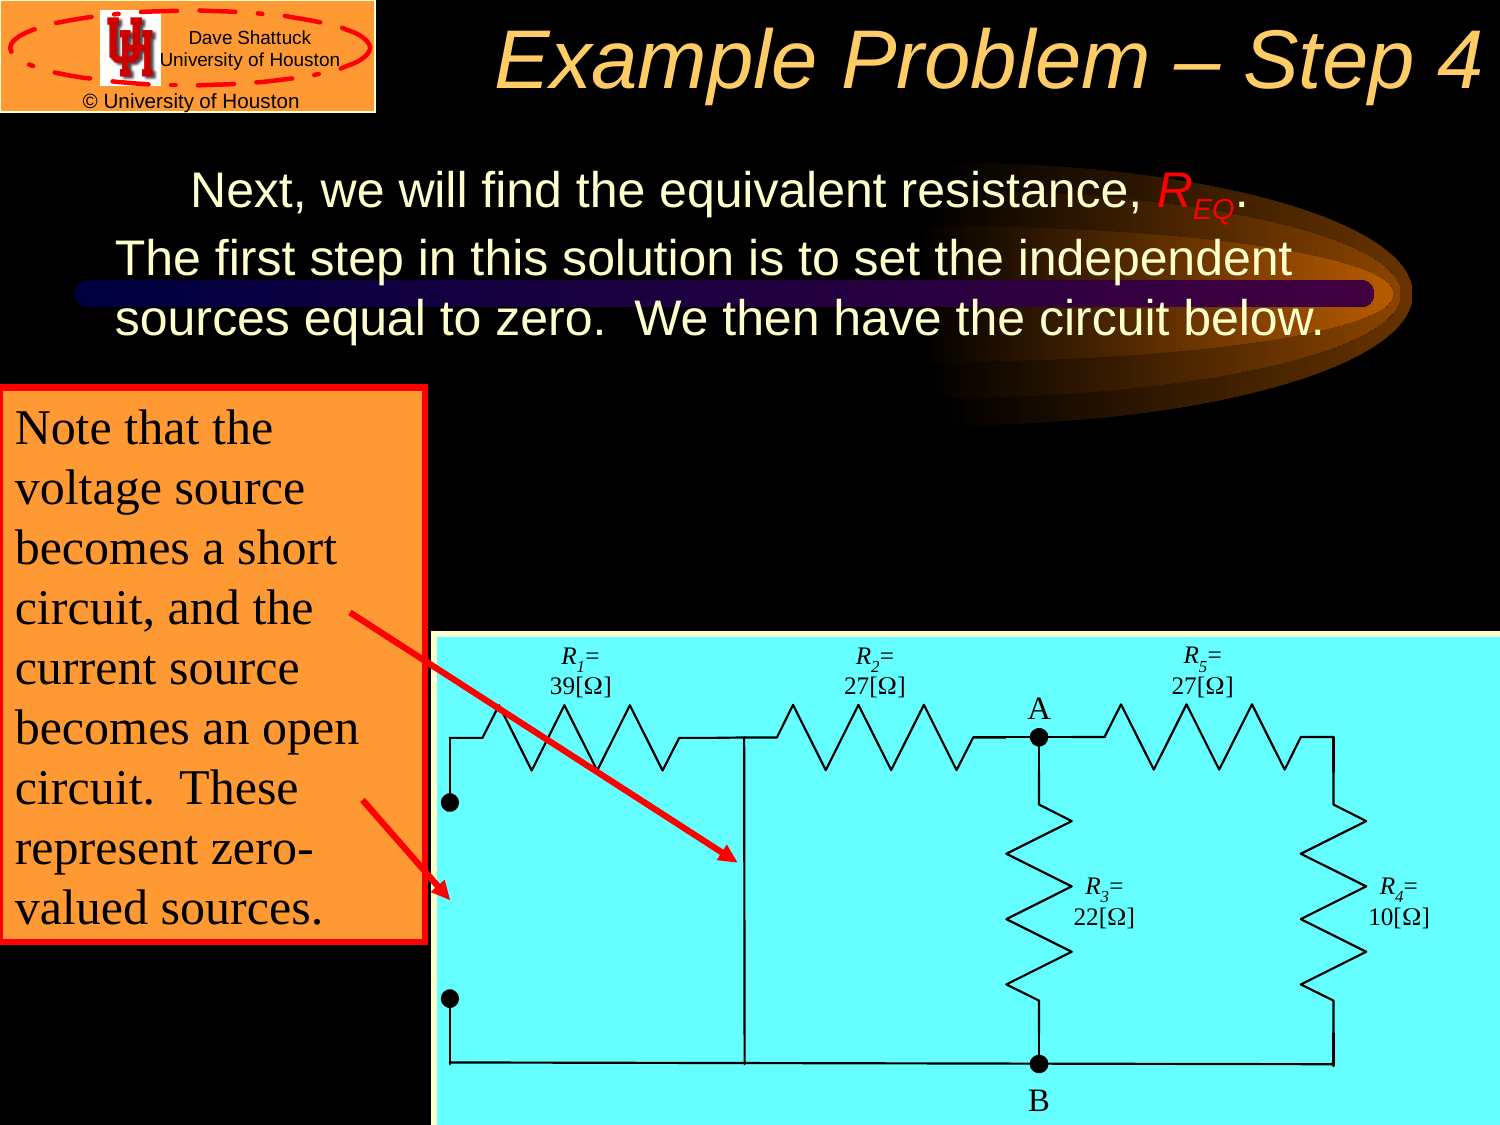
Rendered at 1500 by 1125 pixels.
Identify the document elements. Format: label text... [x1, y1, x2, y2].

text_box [0, 387, 1500, 1125]
title Example Problem – Step 4 [225, 0, 1500, 113]
list Next, we will find the equivalent resistance, REQ. The first step in this solution is to set the independent sources equal to zero. We then have the circuit below. [99, 149, 1375, 385]
